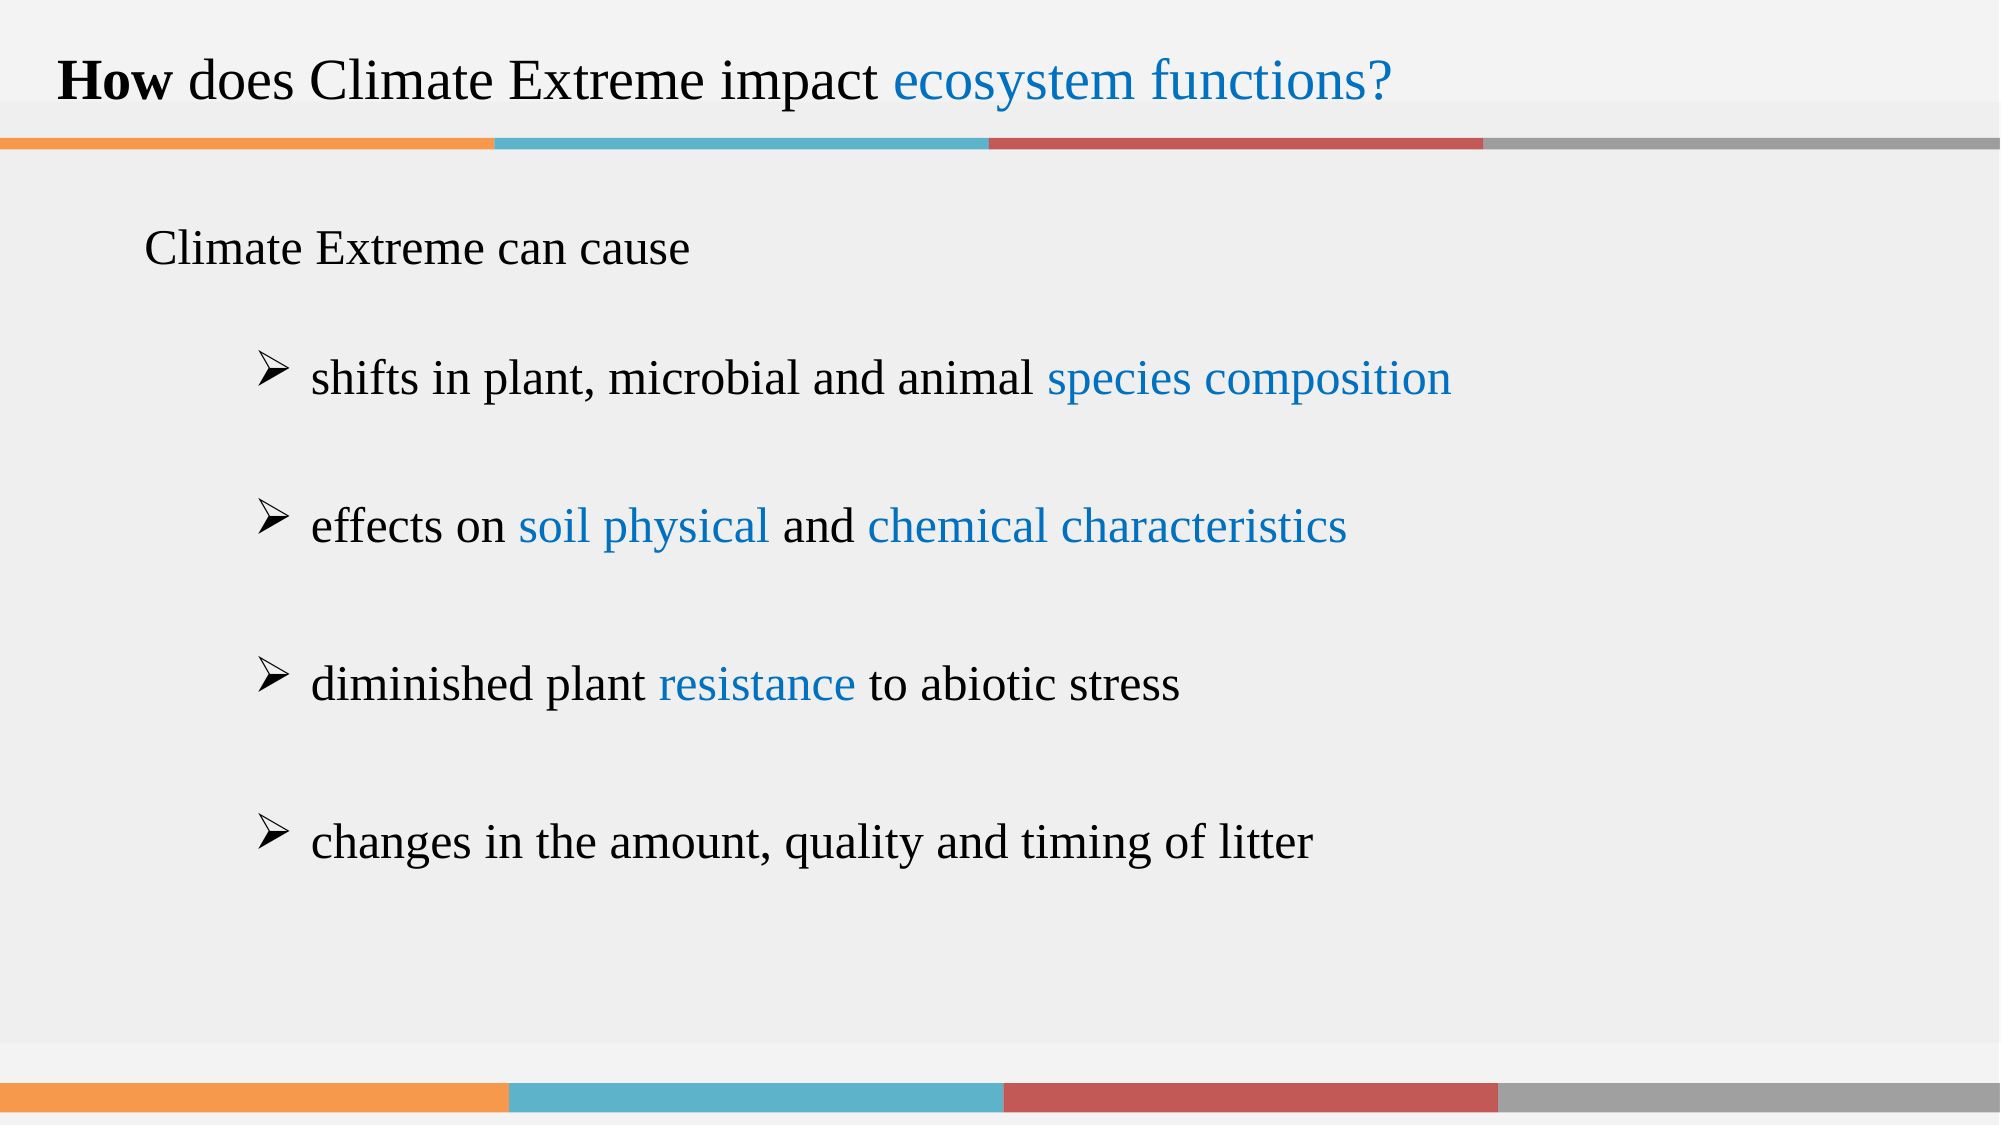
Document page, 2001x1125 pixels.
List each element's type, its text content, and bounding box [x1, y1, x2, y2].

text_box shifts in plant, microbial and animal species composition [239, 336, 1761, 412]
text_box How does Climate Extreme impact ecosystem functions? [42, 33, 2000, 119]
text_box diminished plant resistance to abiotic stress [239, 642, 1761, 718]
text_box Climate Extreme can cause [129, 207, 1156, 283]
text_box changes in the amount, quality and timing of litter [239, 800, 1761, 876]
text_box effects on soil physical and chemical characteristics [239, 485, 1761, 560]
